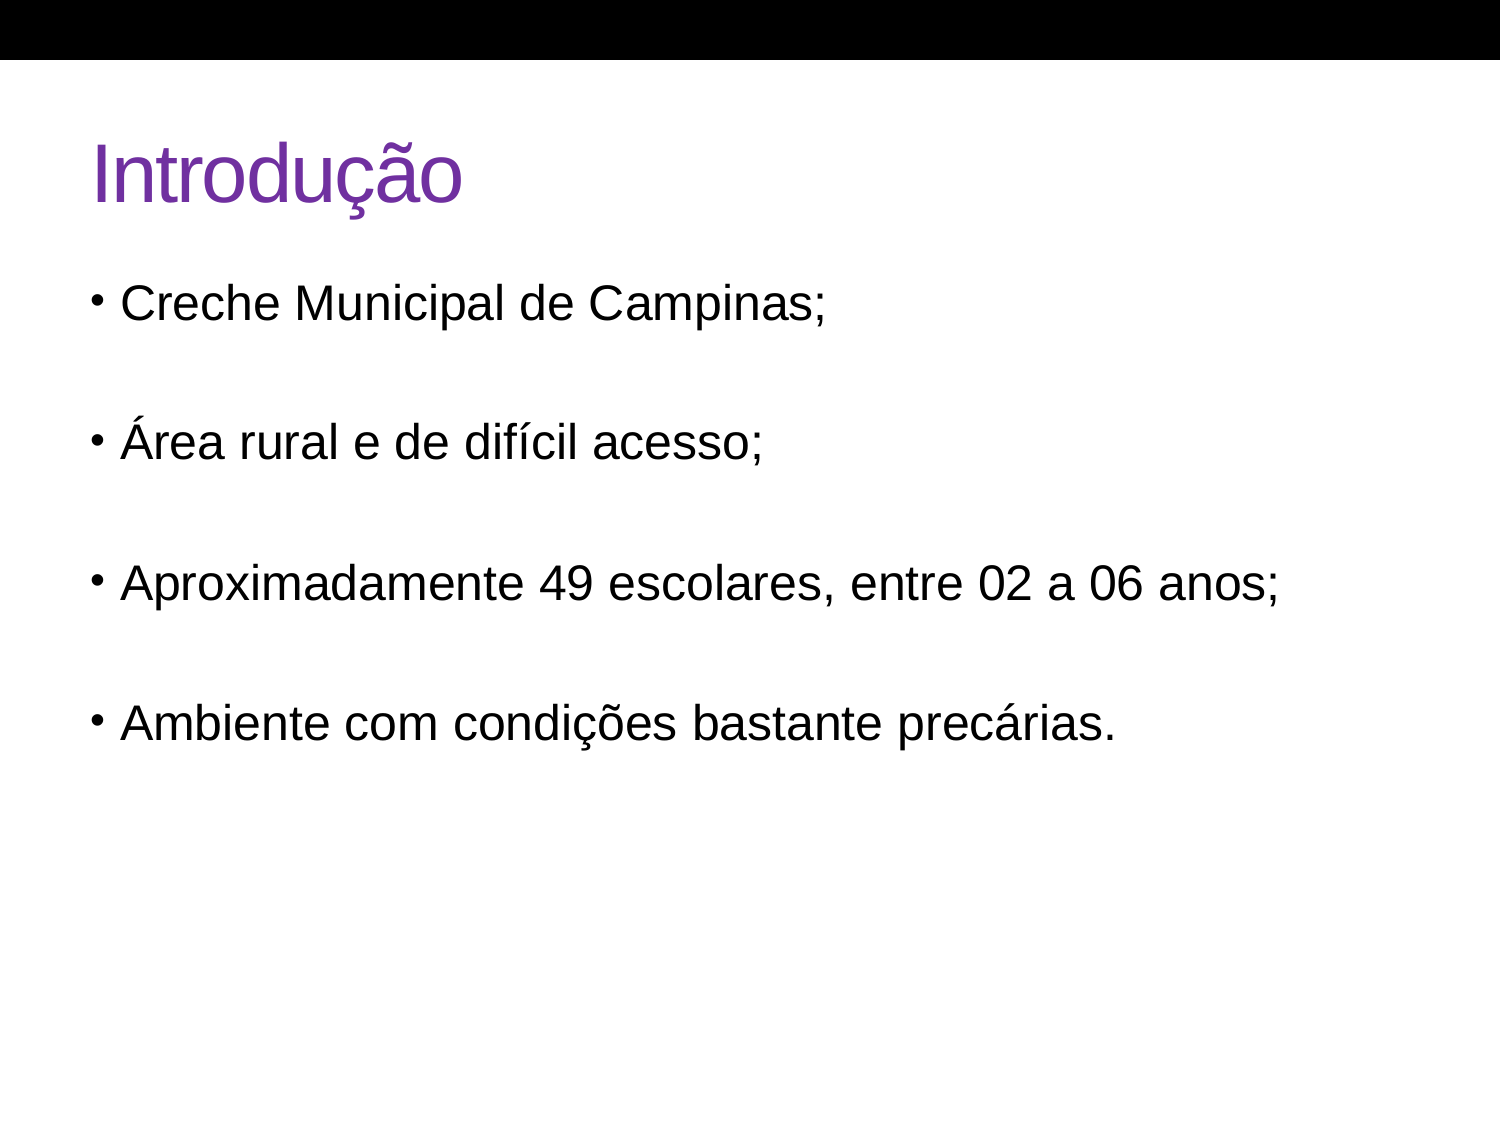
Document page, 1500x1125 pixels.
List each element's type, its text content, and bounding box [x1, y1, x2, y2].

title Introdução [75, 87, 1425, 250]
list Creche Municipal de Campinas; Área rural e de difícil acesso; Aproximadamente 49 escolares, entre 02 a 06 anos; Ambiente com condições bastante precárias. [75, 262, 1425, 1063]
